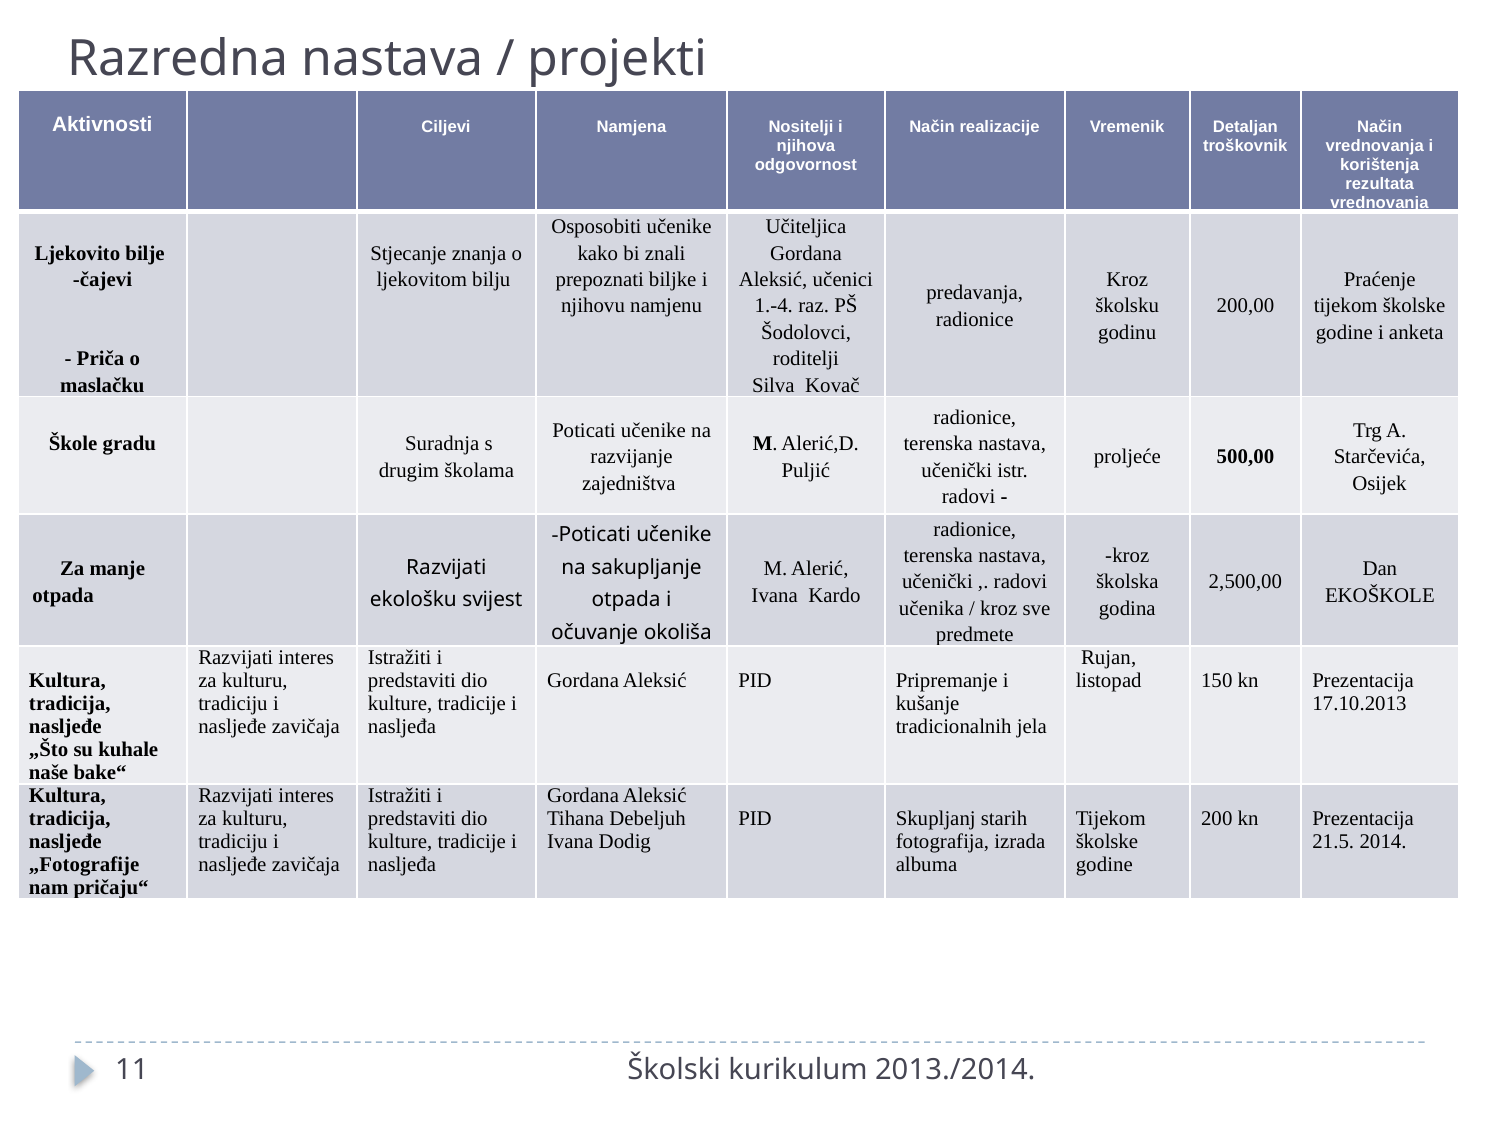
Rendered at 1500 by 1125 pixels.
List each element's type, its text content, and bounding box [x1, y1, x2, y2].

table_header Način vrednovanja i korištenja rezultata vrednovanja [1302, 91, 1458, 209]
table_header Vremenik [1066, 91, 1189, 209]
table_cell 2,500,00 [1191, 515, 1300, 645]
table_cell Stjecanje znanja o ljekovitom bilju [358, 214, 535, 396]
table_cell M. Alerić, Ivana Kardo [728, 515, 884, 645]
table_header Nositelji i njihova odgovornost [728, 91, 884, 209]
table_cell Kultura, tradicija, nasljeđe „Što su kuhale naše bake“ [19, 647, 186, 783]
slide_number 11 [100, 1042, 426, 1103]
table_cell PID [728, 647, 884, 783]
table_cell -kroz školska godina [1066, 515, 1189, 645]
table_header Ciljevi [358, 91, 535, 209]
table_cell proljeće [1066, 397, 1189, 513]
table_header Namjena [537, 91, 726, 209]
table_cell Praćenje tijekom školske godine i anketa [1302, 214, 1458, 396]
table_cell Istražiti i predstaviti dio kulture, tradicije i nasljeđa [358, 647, 535, 783]
table_header Aktivnosti [19, 91, 186, 209]
table_cell Gordana Aleksić [537, 647, 726, 783]
table_cell Osposobiti učenike kako bi znali prepoznati biljke i njihovu namjenu [537, 214, 726, 396]
title Razredna nastava / projekti [53, 0, 1437, 89]
table_cell Istražiti i predstaviti dio kulture, tradicije i nasljeđa [358, 785, 535, 898]
table_header [188, 91, 356, 209]
table_header Detaljan troškovnik [1191, 91, 1300, 209]
table_cell Pripremanje i kušanje tradicionalnih jela [886, 647, 1064, 783]
table_cell Suradnja s drugim školama [358, 397, 535, 513]
table_cell Trg A. Starčevića, Osijek [1302, 397, 1458, 513]
footer Školski kurikulum 2013./2014. [475, 1042, 1051, 1103]
table_cell predavanja, radionice [886, 214, 1064, 396]
table_cell Tijekom školske godine [1066, 785, 1189, 898]
table_cell Gordana Aleksić Tihana Debeljuh Ivana Dodig [537, 785, 726, 898]
table_cell Dan EKOŠKOLE [1302, 515, 1458, 645]
table_cell 200,00 [1191, 214, 1300, 396]
table_cell Razvijati interes za kulturu, tradiciju i nasljeđe zavičaja [188, 647, 356, 783]
table_cell radionice, terenska nastava, učenički istr. radovi - [886, 397, 1064, 513]
table_cell 500,00 [1191, 397, 1300, 513]
table_cell PID [728, 785, 884, 898]
table_cell Skupljanj starih fotografija, izrada albuma [886, 785, 1064, 898]
table_cell Prezentacija 17.10.2013 [1302, 647, 1458, 783]
table_cell [188, 515, 356, 645]
table_cell Ljekovito bilje -čajevi - Priča o maslačku [19, 214, 186, 396]
table_cell Učiteljica Gordana Aleksić, učenici 1.-4. raz. PŠ Šodolovci, roditelji Silva Kovač [728, 214, 884, 396]
table_cell Kroz školsku godinu [1066, 214, 1189, 396]
table_cell [188, 214, 356, 396]
table_cell Poticati učenike na razvijanje zajedništva [537, 397, 726, 513]
table_cell Škole gradu [19, 397, 186, 513]
table_cell 150 kn [1191, 647, 1300, 783]
table_cell radionice, terenska nastava, učenički ,. radovi učenika / kroz sve predmete [886, 515, 1064, 645]
table_header Način realizacije [886, 91, 1064, 209]
table_cell Kultura, tradicija, nasljeđe „Fotografije nam pričaju“ [19, 785, 186, 898]
table_cell M. Alerić,D. Puljić [728, 397, 884, 513]
table_cell Prezentacija 21.5. 2014. [1302, 785, 1458, 898]
table_cell 200 kn [1191, 785, 1300, 898]
table_cell Razvijati ekološku svijest [358, 515, 535, 645]
table_cell -Poticati učenike na sakupljanje otpada i očuvanje okoliša [537, 515, 726, 645]
table_cell [188, 397, 356, 513]
table_cell Za manje otpada [19, 515, 186, 645]
table_cell Razvijati interes za kulturu, tradiciju i nasljeđe zavičaja [188, 785, 356, 898]
table_cell Rujan, listopad [1066, 647, 1189, 783]
